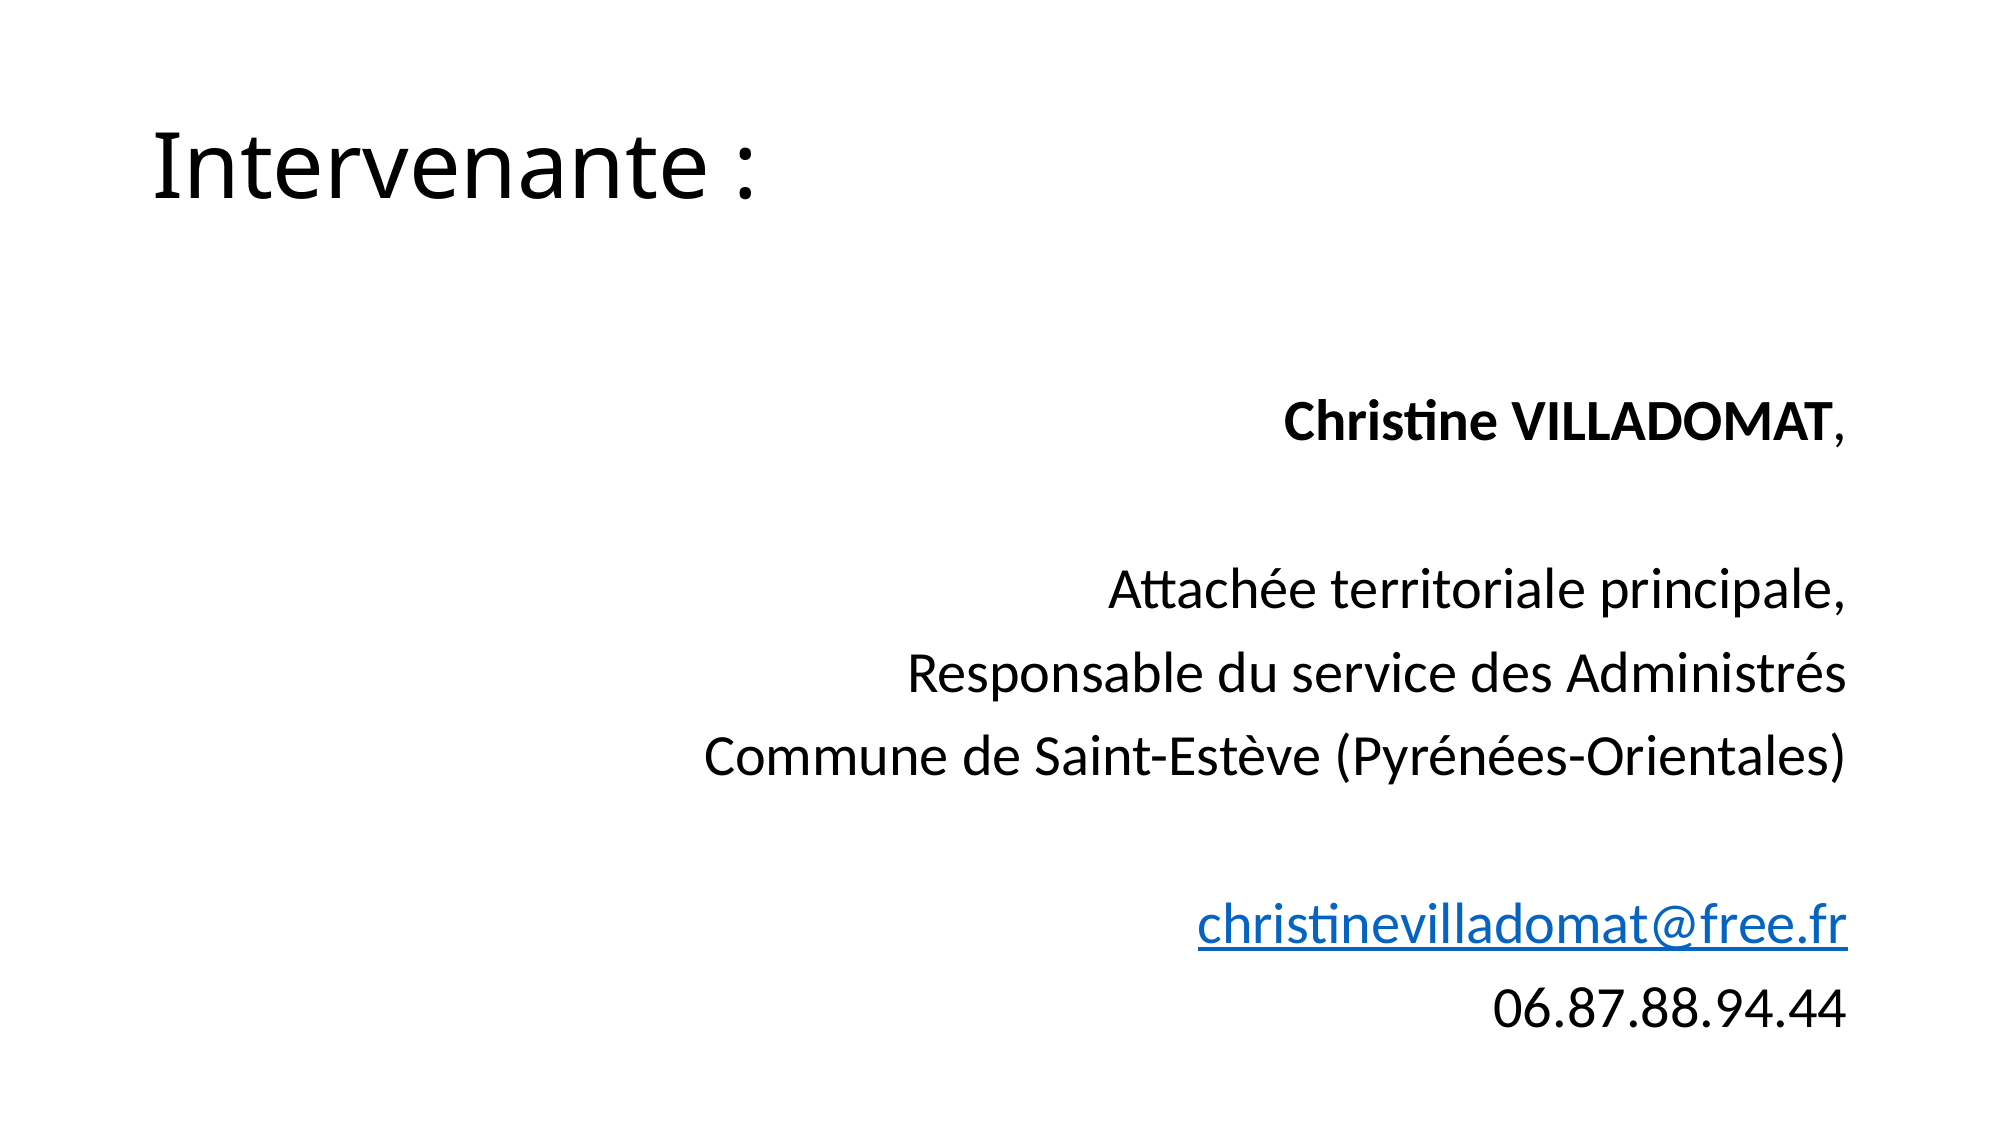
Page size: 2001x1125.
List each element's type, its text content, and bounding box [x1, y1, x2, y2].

list Christine VILLADOMAT, Attachée territoriale principale, Responsable du service des Administrés Commune de Saint-Estève (Pyrénées-Orientales) christinevilladomat@free.fr 06.87.88.94.44 [137, 382, 1863, 1097]
title Intervenante : [137, 59, 1863, 278]
